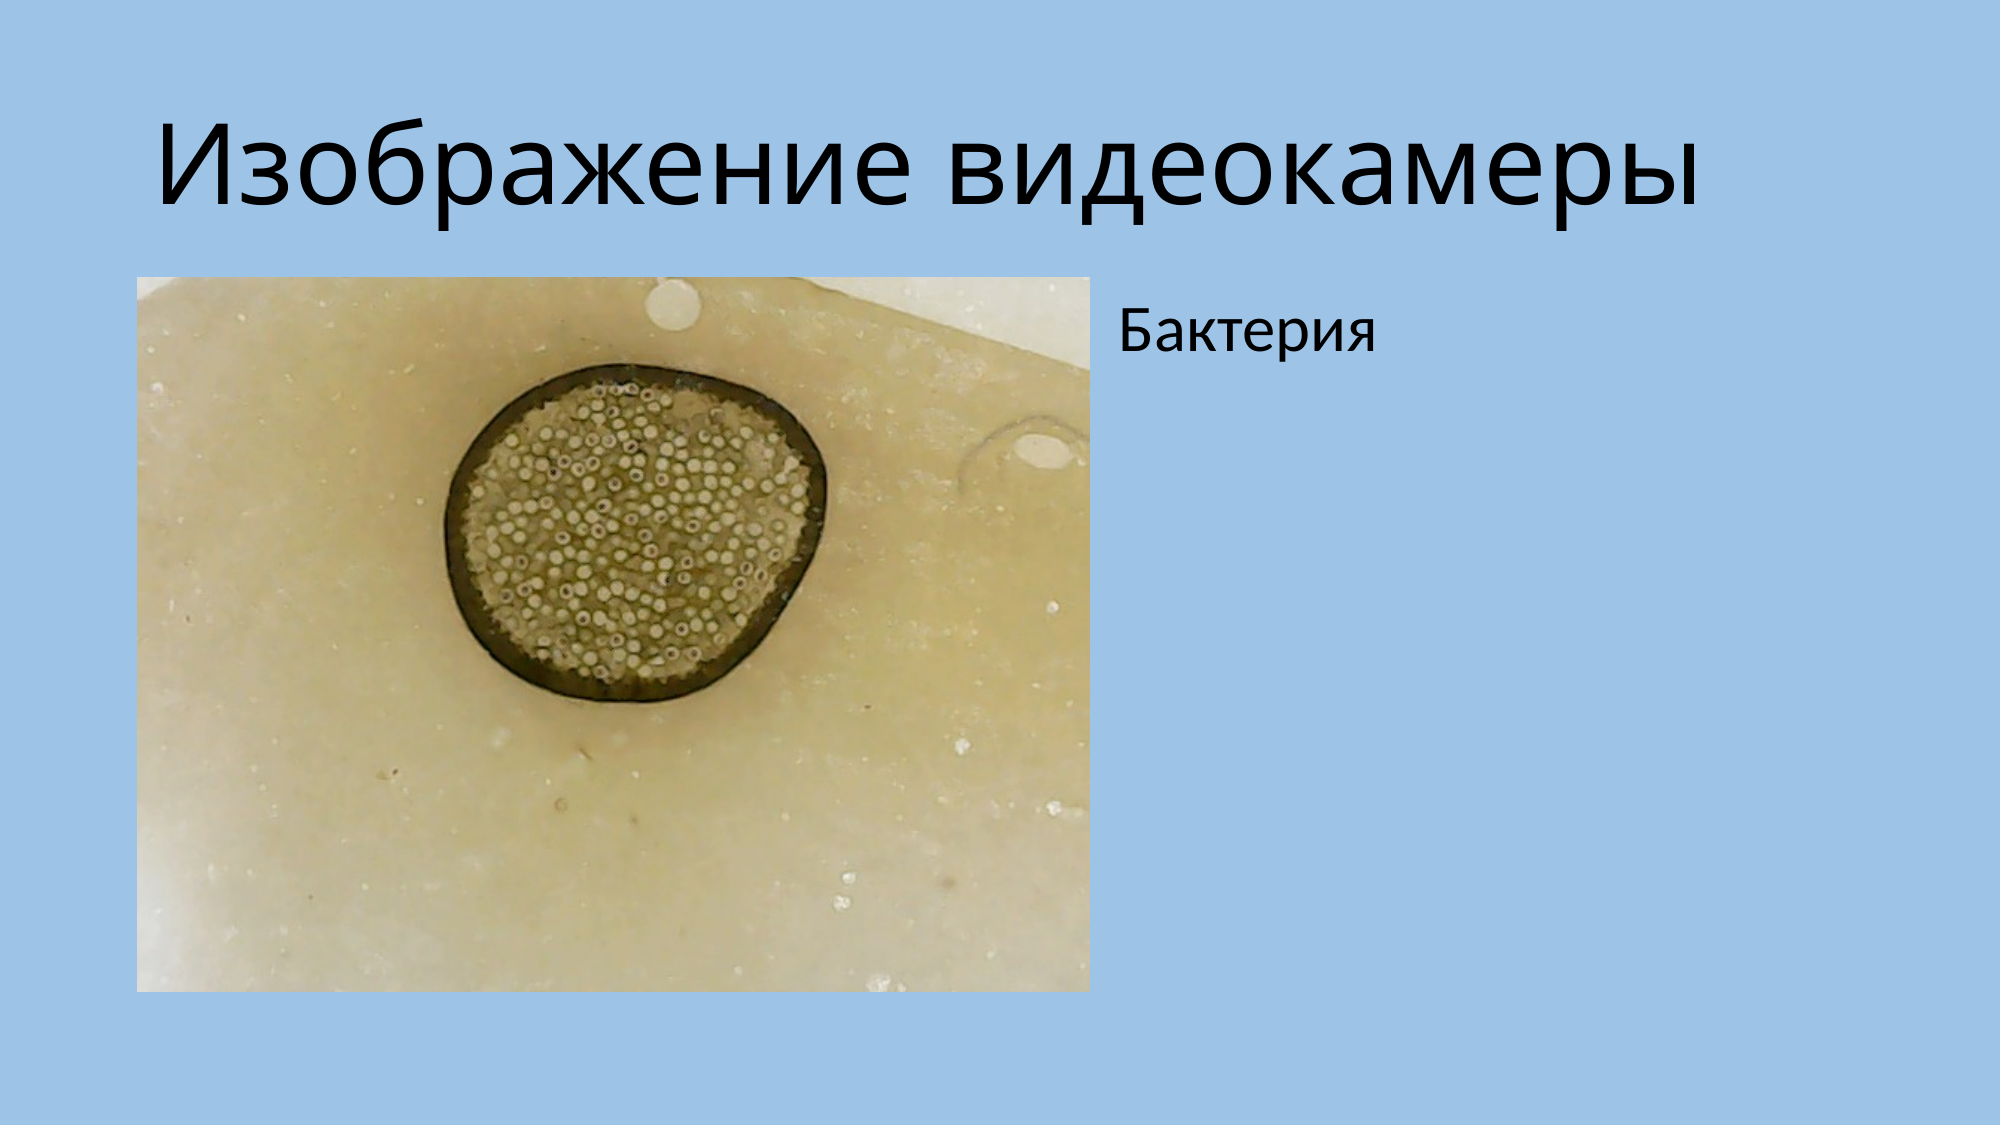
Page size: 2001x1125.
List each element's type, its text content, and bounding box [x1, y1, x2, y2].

title Изображение видеокамеры [137, 59, 1863, 278]
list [137, 277, 1090, 992]
text_box Бактерия [1103, 277, 1849, 372]
